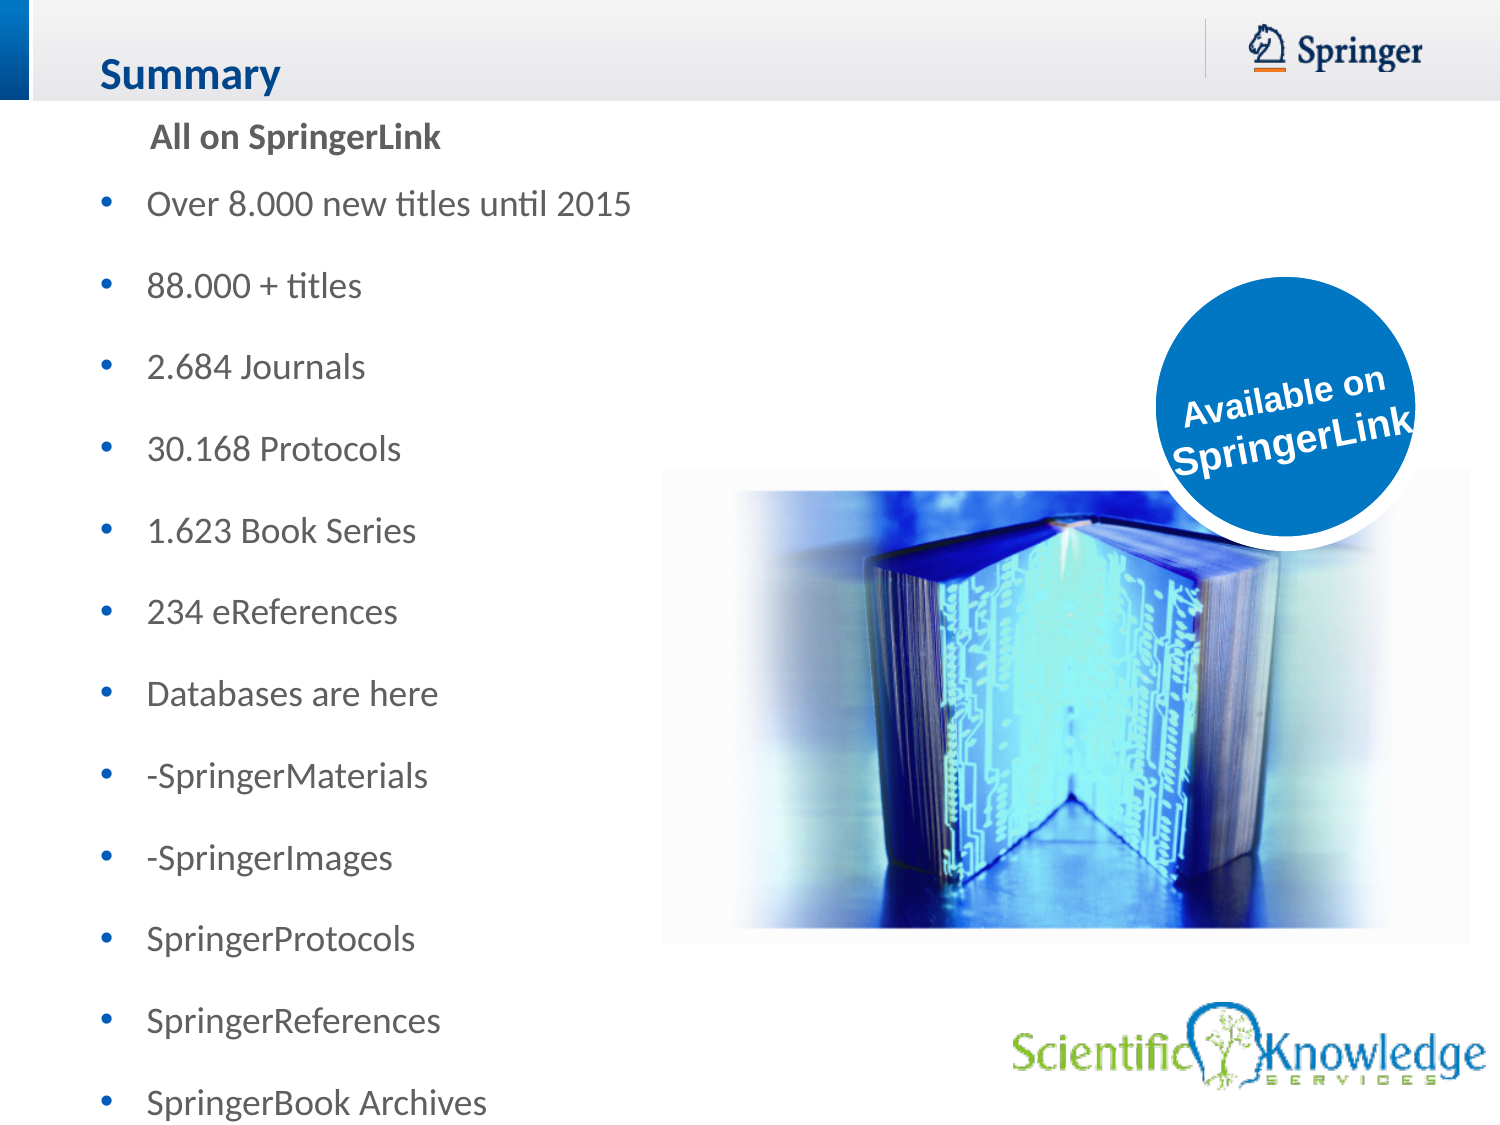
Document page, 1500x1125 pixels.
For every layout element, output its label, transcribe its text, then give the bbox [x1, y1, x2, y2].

text_box Available on SpringerLink [1148, 269, 1423, 467]
picture [33, 0, 1500, 101]
picture [661, 468, 1470, 946]
list Over 8.000 new titles until 2015 88.000 + titles 2.684 Journals 30.168 Protocols 1.623 Book Series 234 eReferences Databases are here -SpringerMaterials -SpringerImages SpringerProtocols SpringerReferences SpringerBook Archives [100, 160, 1388, 1125]
text_box All on SpringerLink [149, 112, 613, 188]
title Summary [100, 54, 1014, 100]
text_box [1012, 1002, 1500, 1125]
